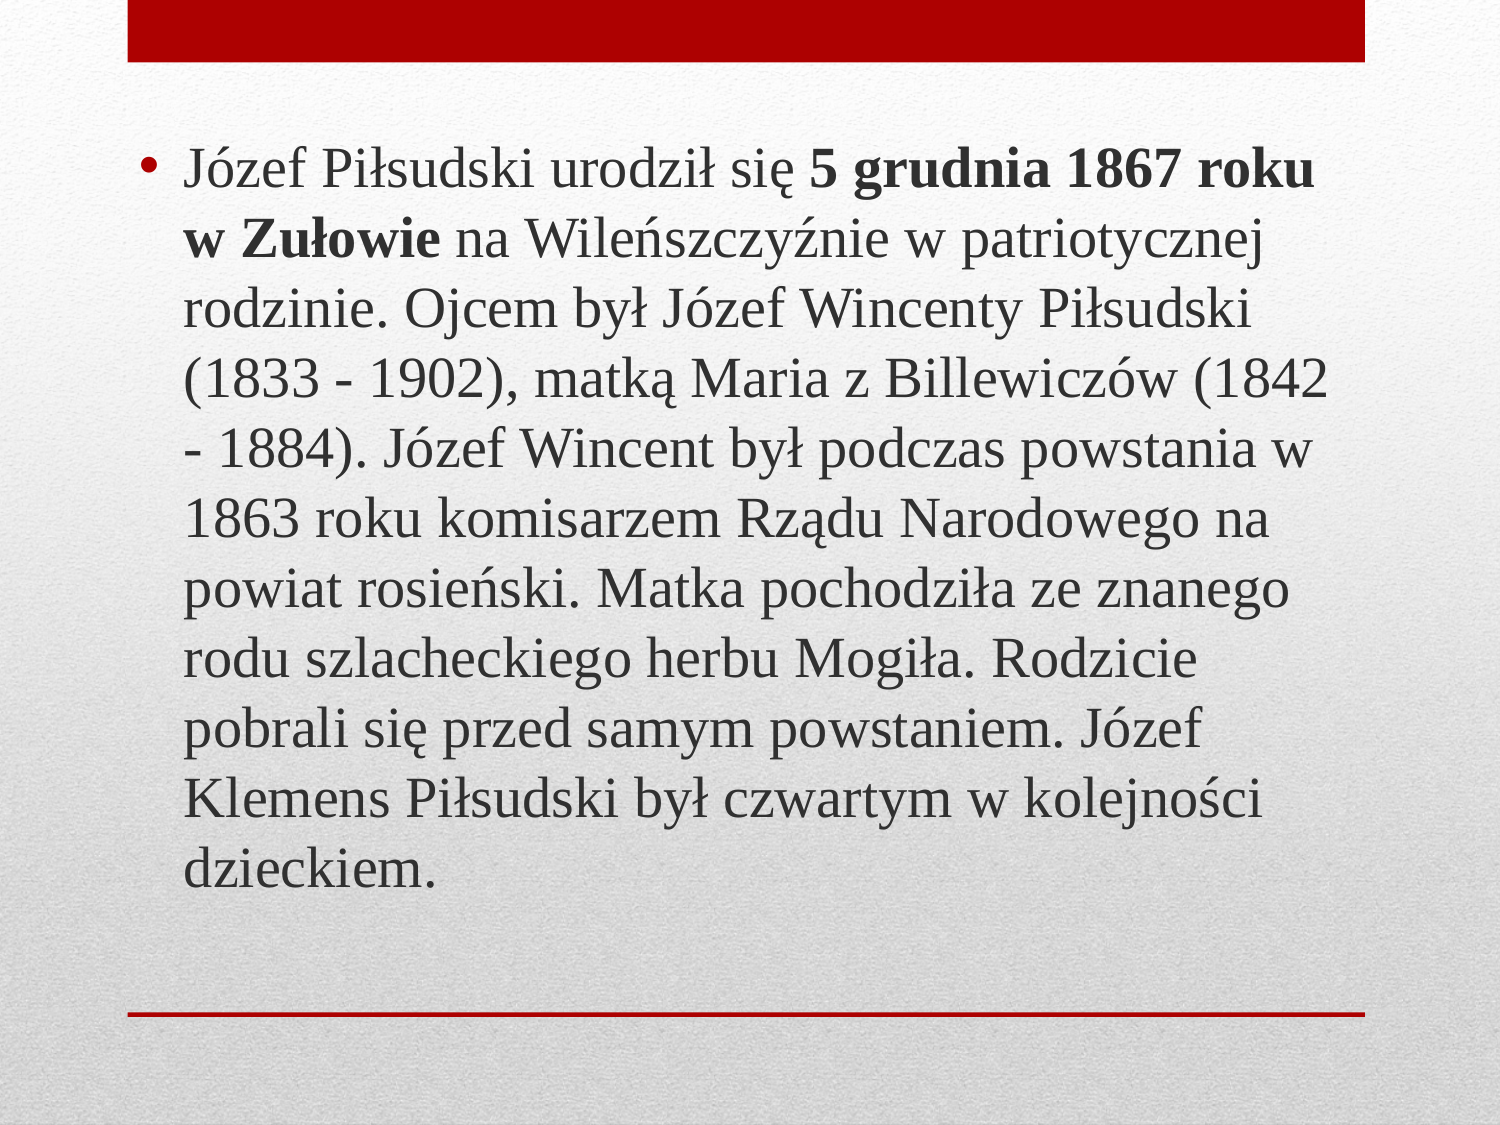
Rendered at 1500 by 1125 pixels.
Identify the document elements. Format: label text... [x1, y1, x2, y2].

list Józef Piłsudski urodził się 5 grudnia 1867 roku w Zułowie na Wileńszczyźnie w patriotycznej rodzinie. Ojcem był Józef Wincenty Piłsudski (1833 - 1902), matką Maria z Billewiczów (1842 - 1884). Józef Wincent był podczas powstania w 1863 roku komisarzem Rządu Narodowego na powiat rosieński. Matka pochodziła ze znanego rodu szlacheckiego herbu Mogiła. Rodzicie pobrali się przed samym powstaniem. Józef Klemens Piłsudski był czwartym w kolejności dzieckiem. [123, 184, 1362, 845]
